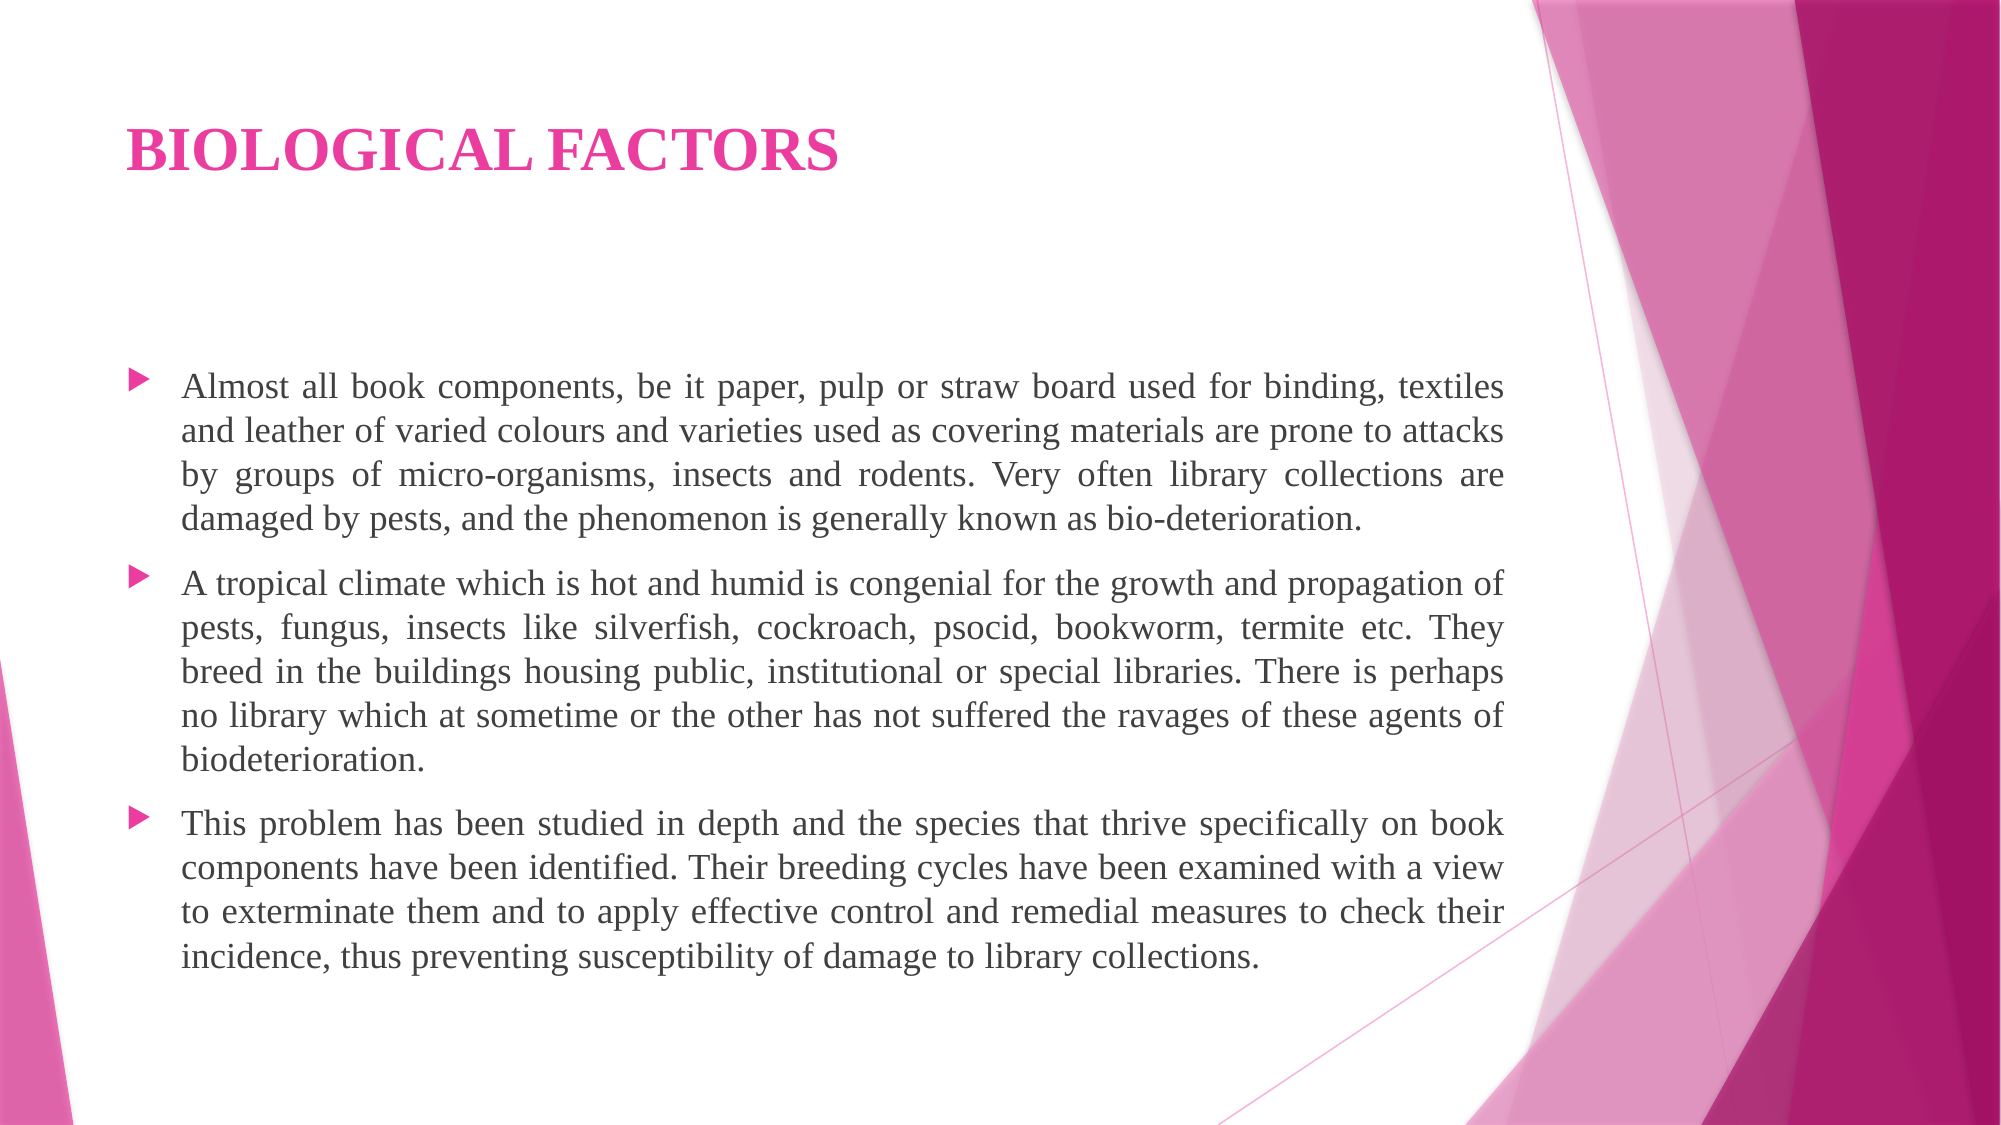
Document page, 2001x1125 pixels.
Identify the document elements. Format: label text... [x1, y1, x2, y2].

list Almost all book components, be it paper, pulp or straw board used for binding, textiles and leather of varied colours and varieties used as covering materials are prone to attacks by groups of micro-organisms, insects and rodents. Very often library collections are damaged by pests, and the phenomenon is generally known as bio-deterioration. A tropical climate which is hot and humid is congenial for the growth and propagation of pests, fungus, insects like silverfish, cockroach, psocid, bookworm, termite etc. They breed in the buildings housing public, institutional or special libraries. There is perhaps no library which at sometime or the other has not suffered the ravages of these agents of biodeterioration. This problem has been studied in depth and the species that thrive specifically on book components have been identified. Their breeding cycles have been examined with a view to exterminate them and to apply effective control and remedial measures to check their incidence, thus preventing susceptibility of damage to library collections. [111, 354, 1522, 992]
title BIOLOGICAL FACTORS [111, 99, 1522, 317]
